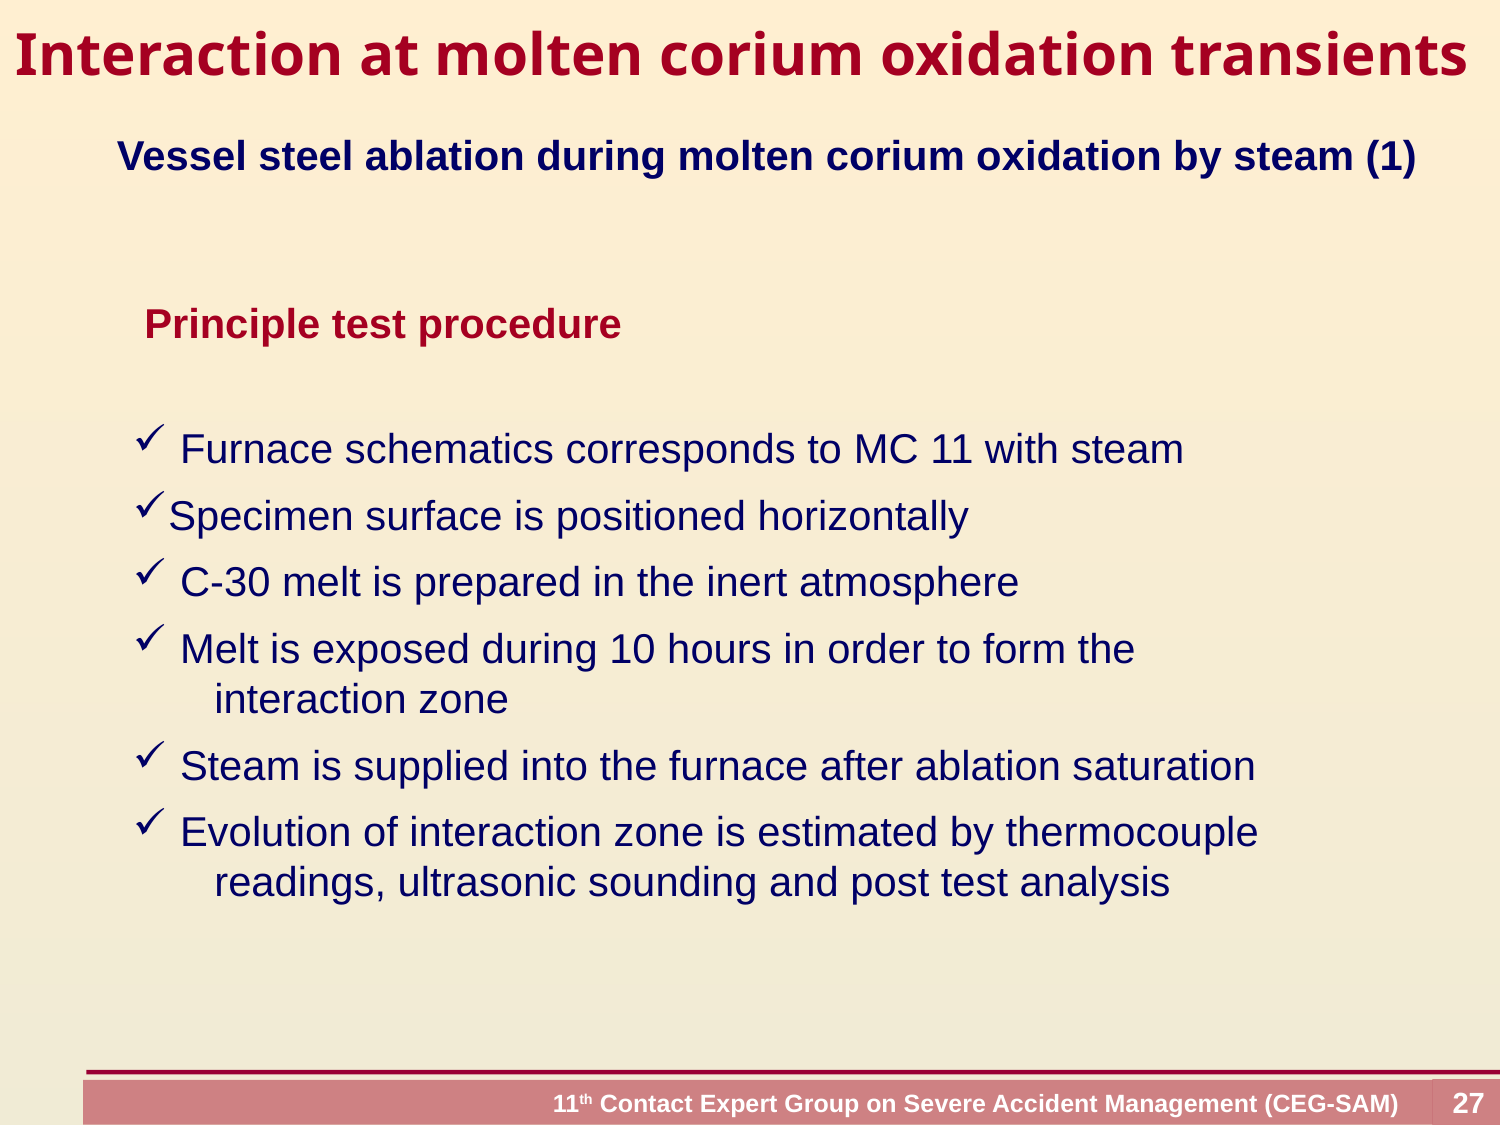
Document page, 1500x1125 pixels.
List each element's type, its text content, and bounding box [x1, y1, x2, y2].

text_box Principle test procedure [125, 289, 1245, 361]
text_box Furnace schematics corresponds to MC 11 with steam Specimen surface is positioned horizontally С-30 melt is prepared in the inert atmosphere Melt is exposed during 10 hours in order to form the interaction zone Steam is supplied into the furnace after ablation saturation Evolution of interaction zone is estimated by thermocouple readings, ultrasonic sounding and post test analysis [118, 414, 1398, 913]
text_box Interaction at molten corium oxidation transients [0, 0, 1500, 105]
slide_number 27 [1432, 1079, 1500, 1125]
text_box Vessel steel ablation during molten corium oxidation by steam (1) [34, 126, 1500, 231]
